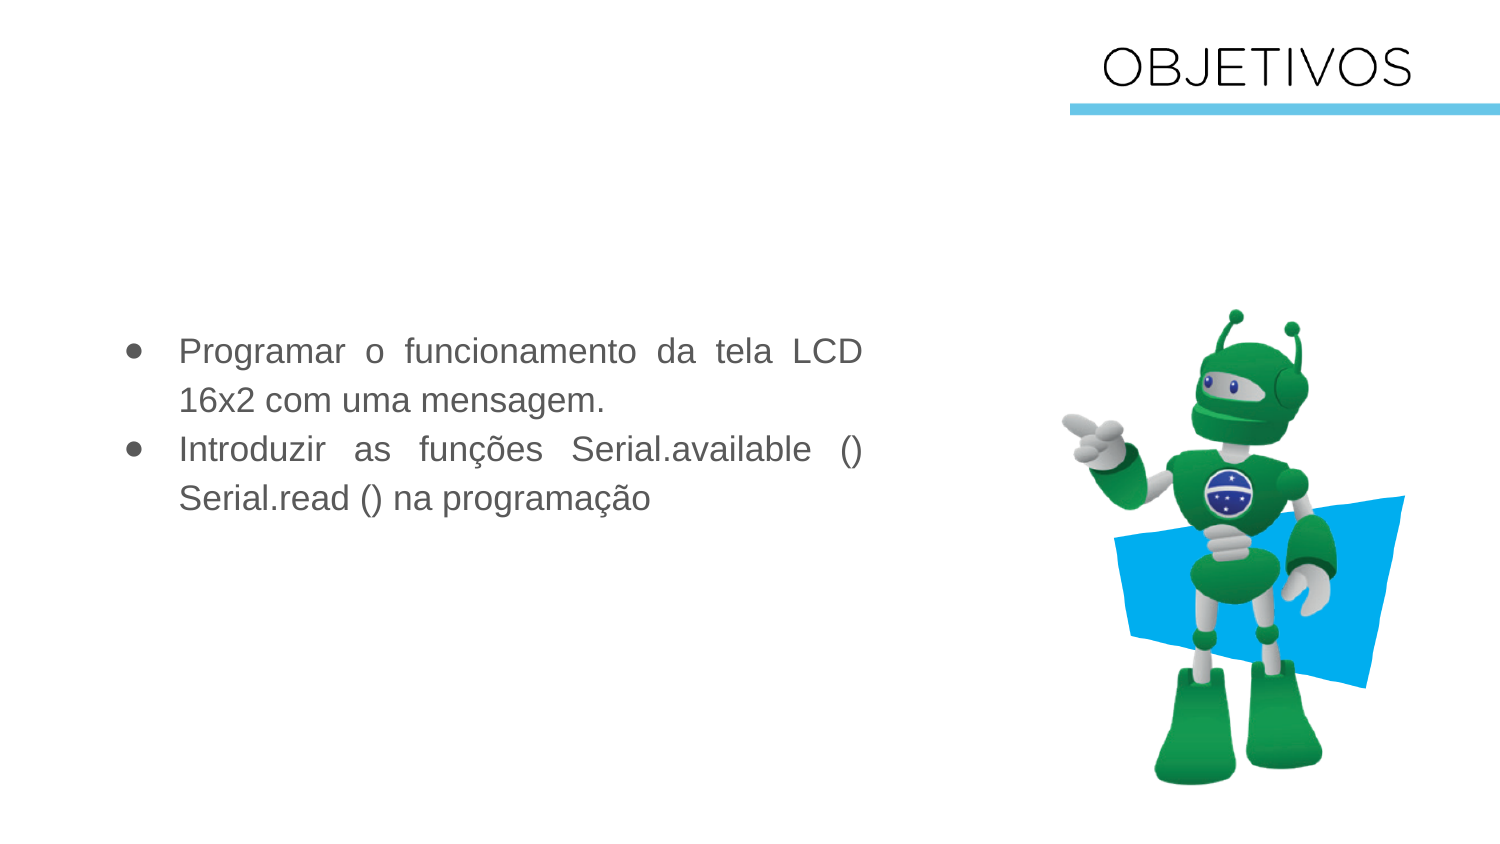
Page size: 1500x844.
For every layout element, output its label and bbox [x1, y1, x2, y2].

picture [74, 0, 1500, 794]
